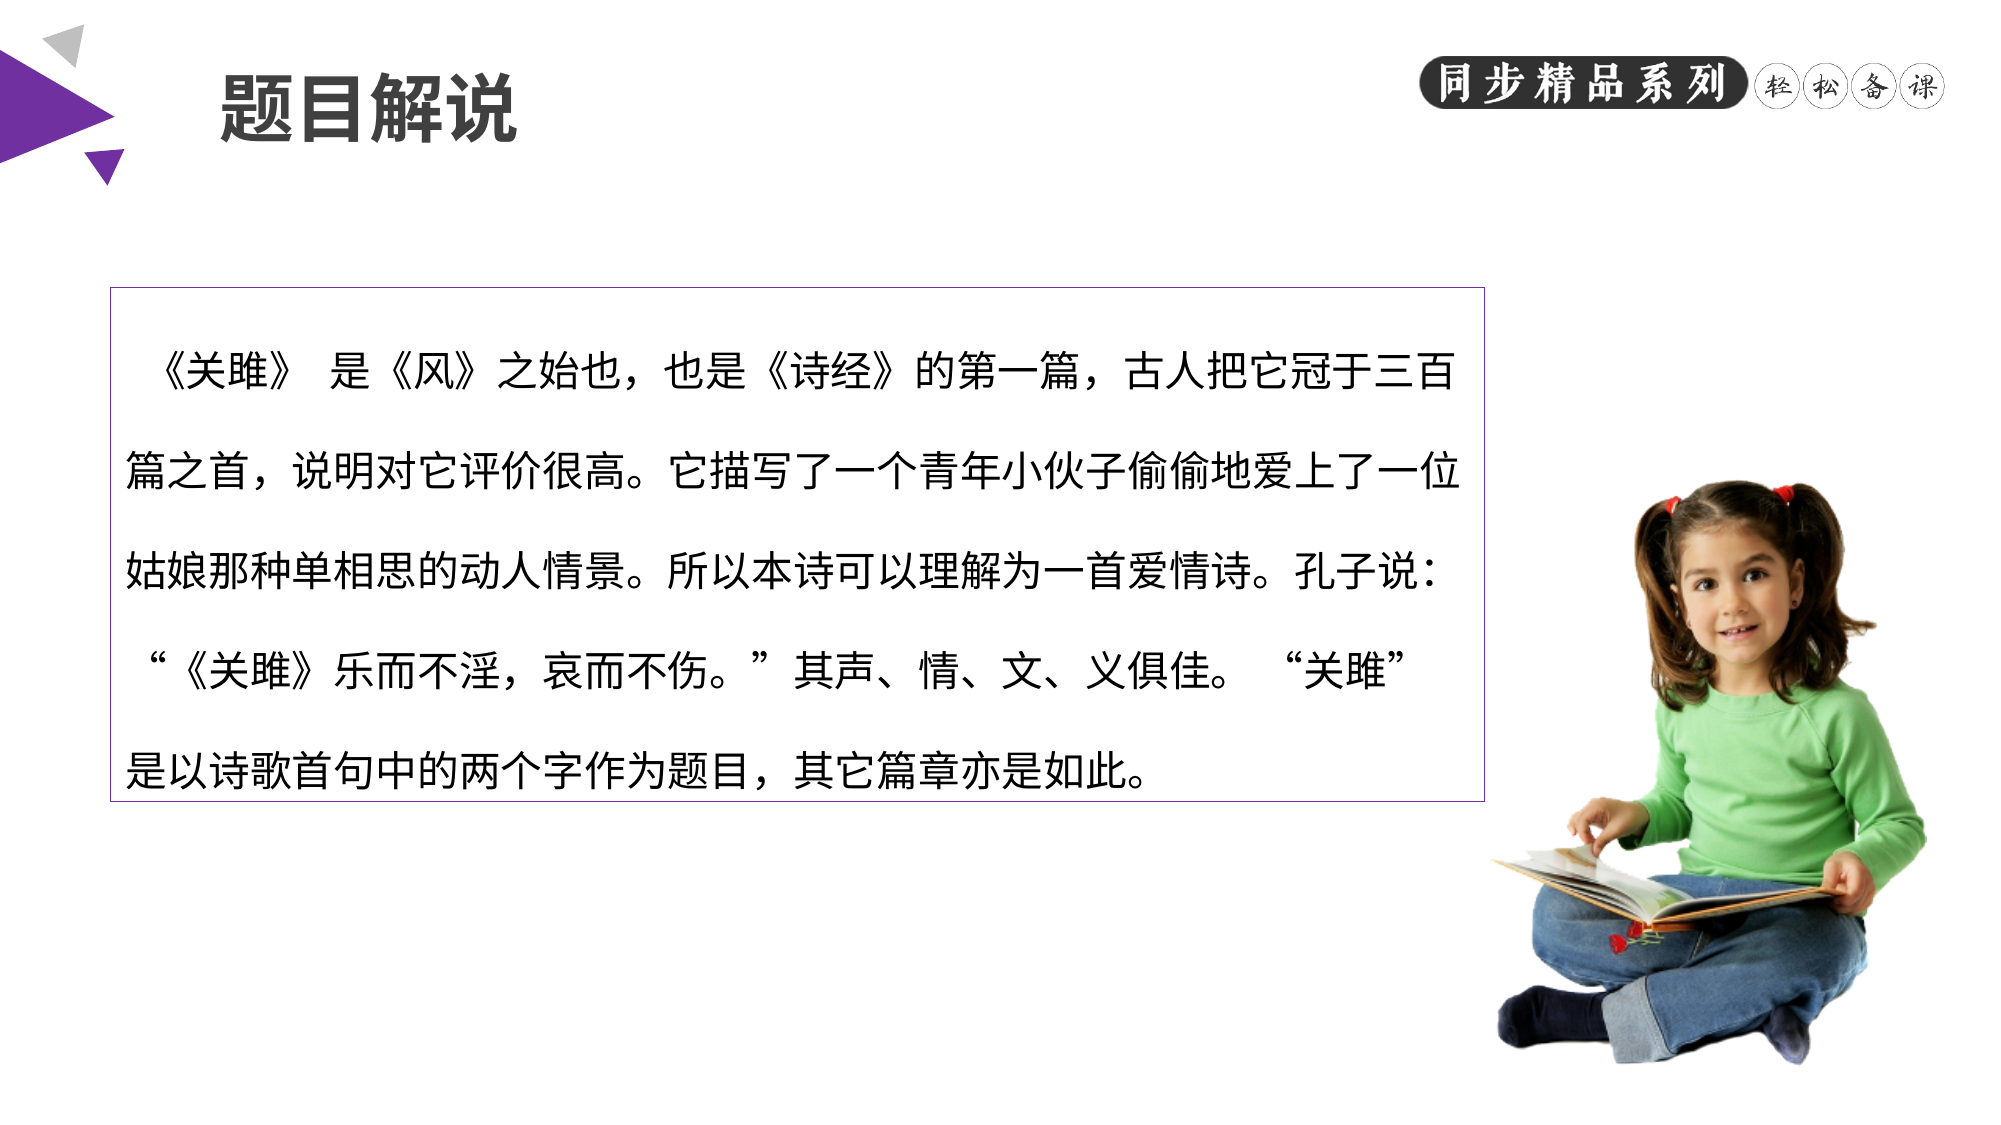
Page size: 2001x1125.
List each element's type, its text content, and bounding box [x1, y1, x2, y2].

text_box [0, 20, 673, 180]
text_box 《关雎》 是《风》之始也，也是《诗经》的第一篇，古人把它冠于三百篇之首，说明对它评价很高。它描写了一个青年小伙子偷偷地爱上了一位姑娘那种单相思的动人情景。所以本诗可以理解为一首爱情诗。孔子说：“《关雎》乐而不淫，哀而不伤。”其声、情、文、义俱佳。 “关雎”是以诗歌首句中的两个字作为题目，其它篇章亦是如此。 [110, 287, 1485, 802]
picture [1489, 479, 1927, 1067]
picture [1401, 34, 1965, 136]
